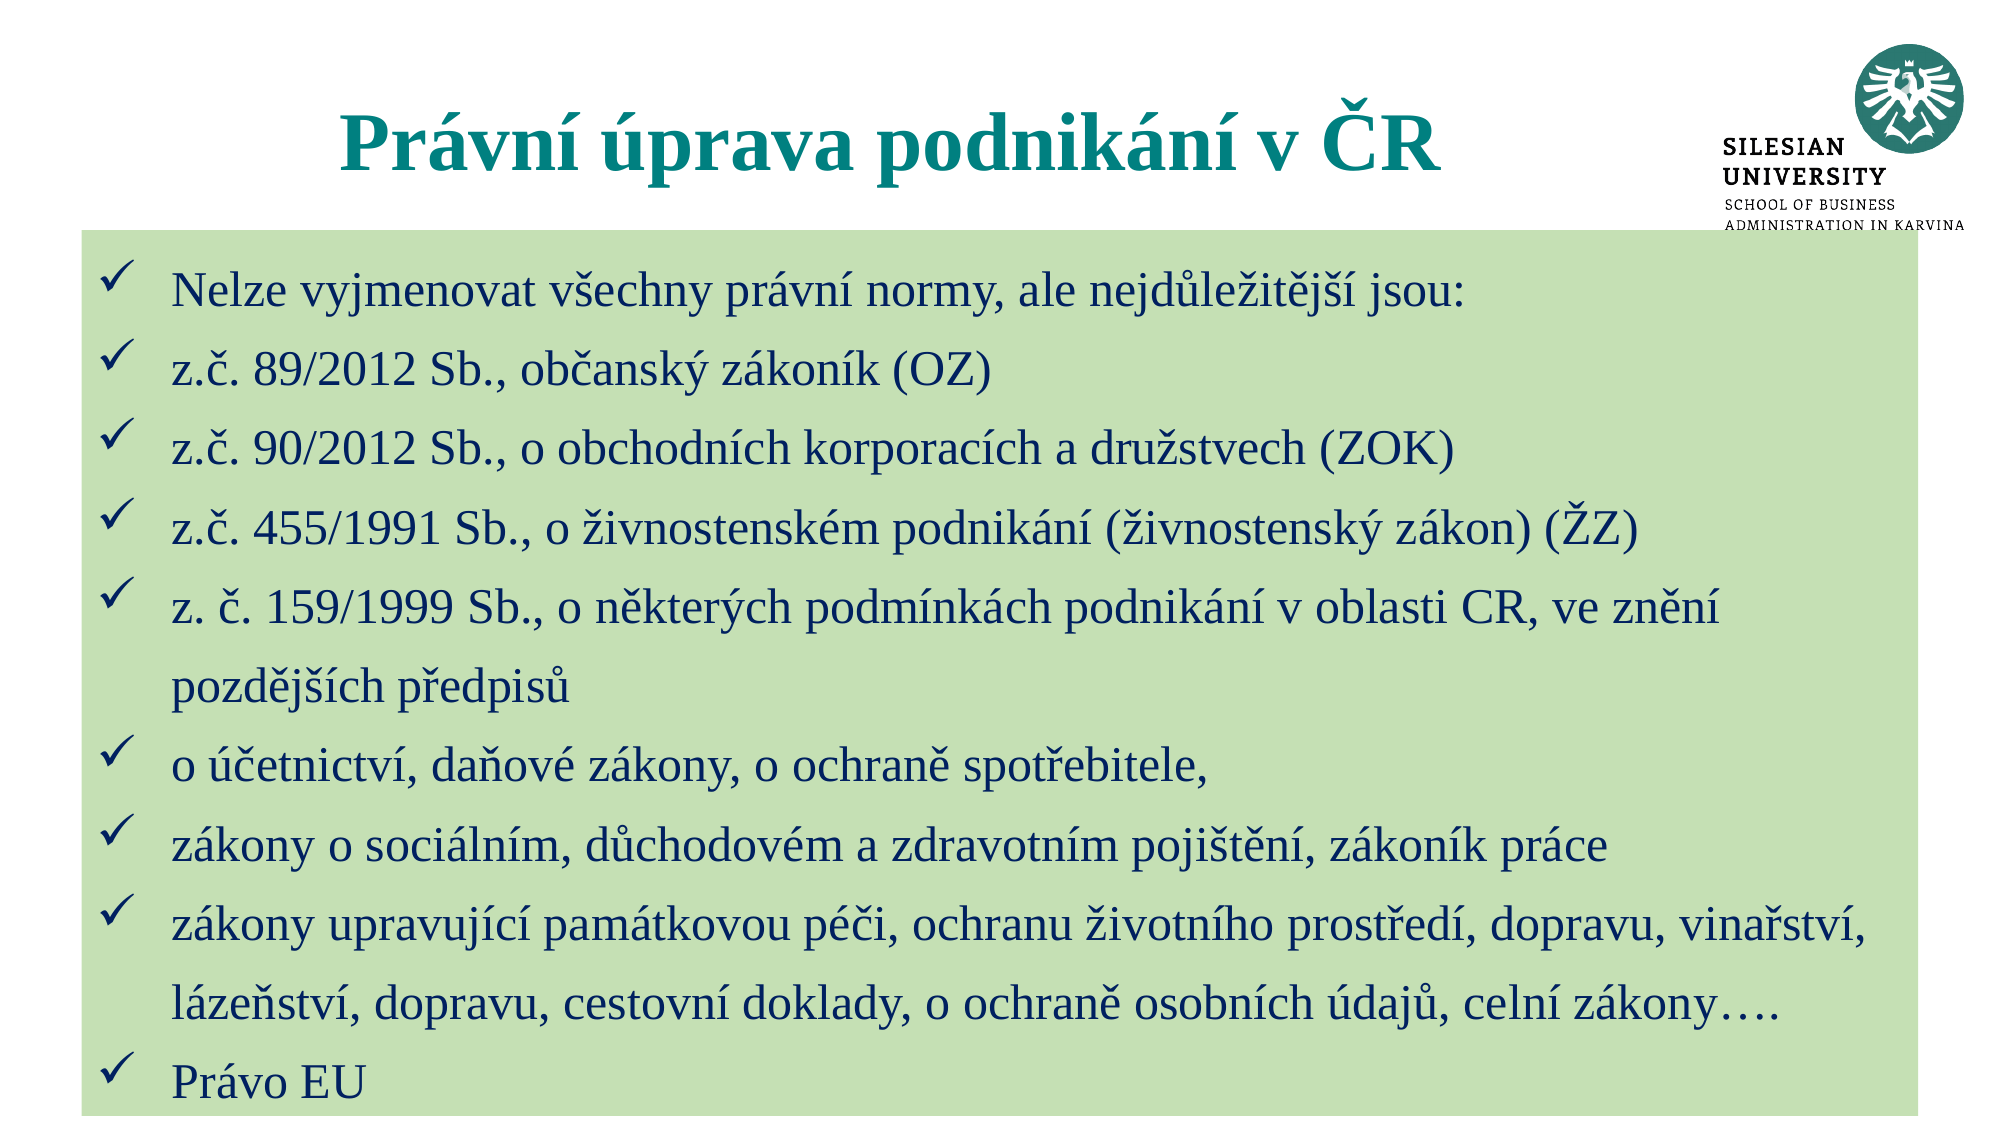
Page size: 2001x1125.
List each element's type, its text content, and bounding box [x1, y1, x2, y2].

text_box Nelze vyjmenovat všechny právní normy, ale nejdůležitější jsou: z.č. 89/2012 Sb., občanský zákoník (OZ) z.č. 90/2012 Sb., o obchodních korporacích a družstvech (ZOK) z.č. 455/1991 Sb., o živnostenském podnikání (živnostenský zákon) (ŽZ) z. č. 159/1999 Sb., o některých podmínkách podnikání v oblasti CR, ve znění pozdějších předpisů o účetnictví, daňové zákony, o ochraně spotřebitele, zákony o sociálním, důchodovém a zdravotním pojištění, zákoník práce zákony upravující památkovou péči, ochranu životního prostředí, dopravu, vinařství, lázeňství, dopravu, cestovní doklady, o ochraně osobních údajů, celní zákony…. Právo EU [81, 230, 1919, 1116]
picture [1723, 44, 1964, 230]
text_box [41, 32, 786, 192]
text_box Právní úprava podnikání v ČR [306, 79, 1474, 195]
